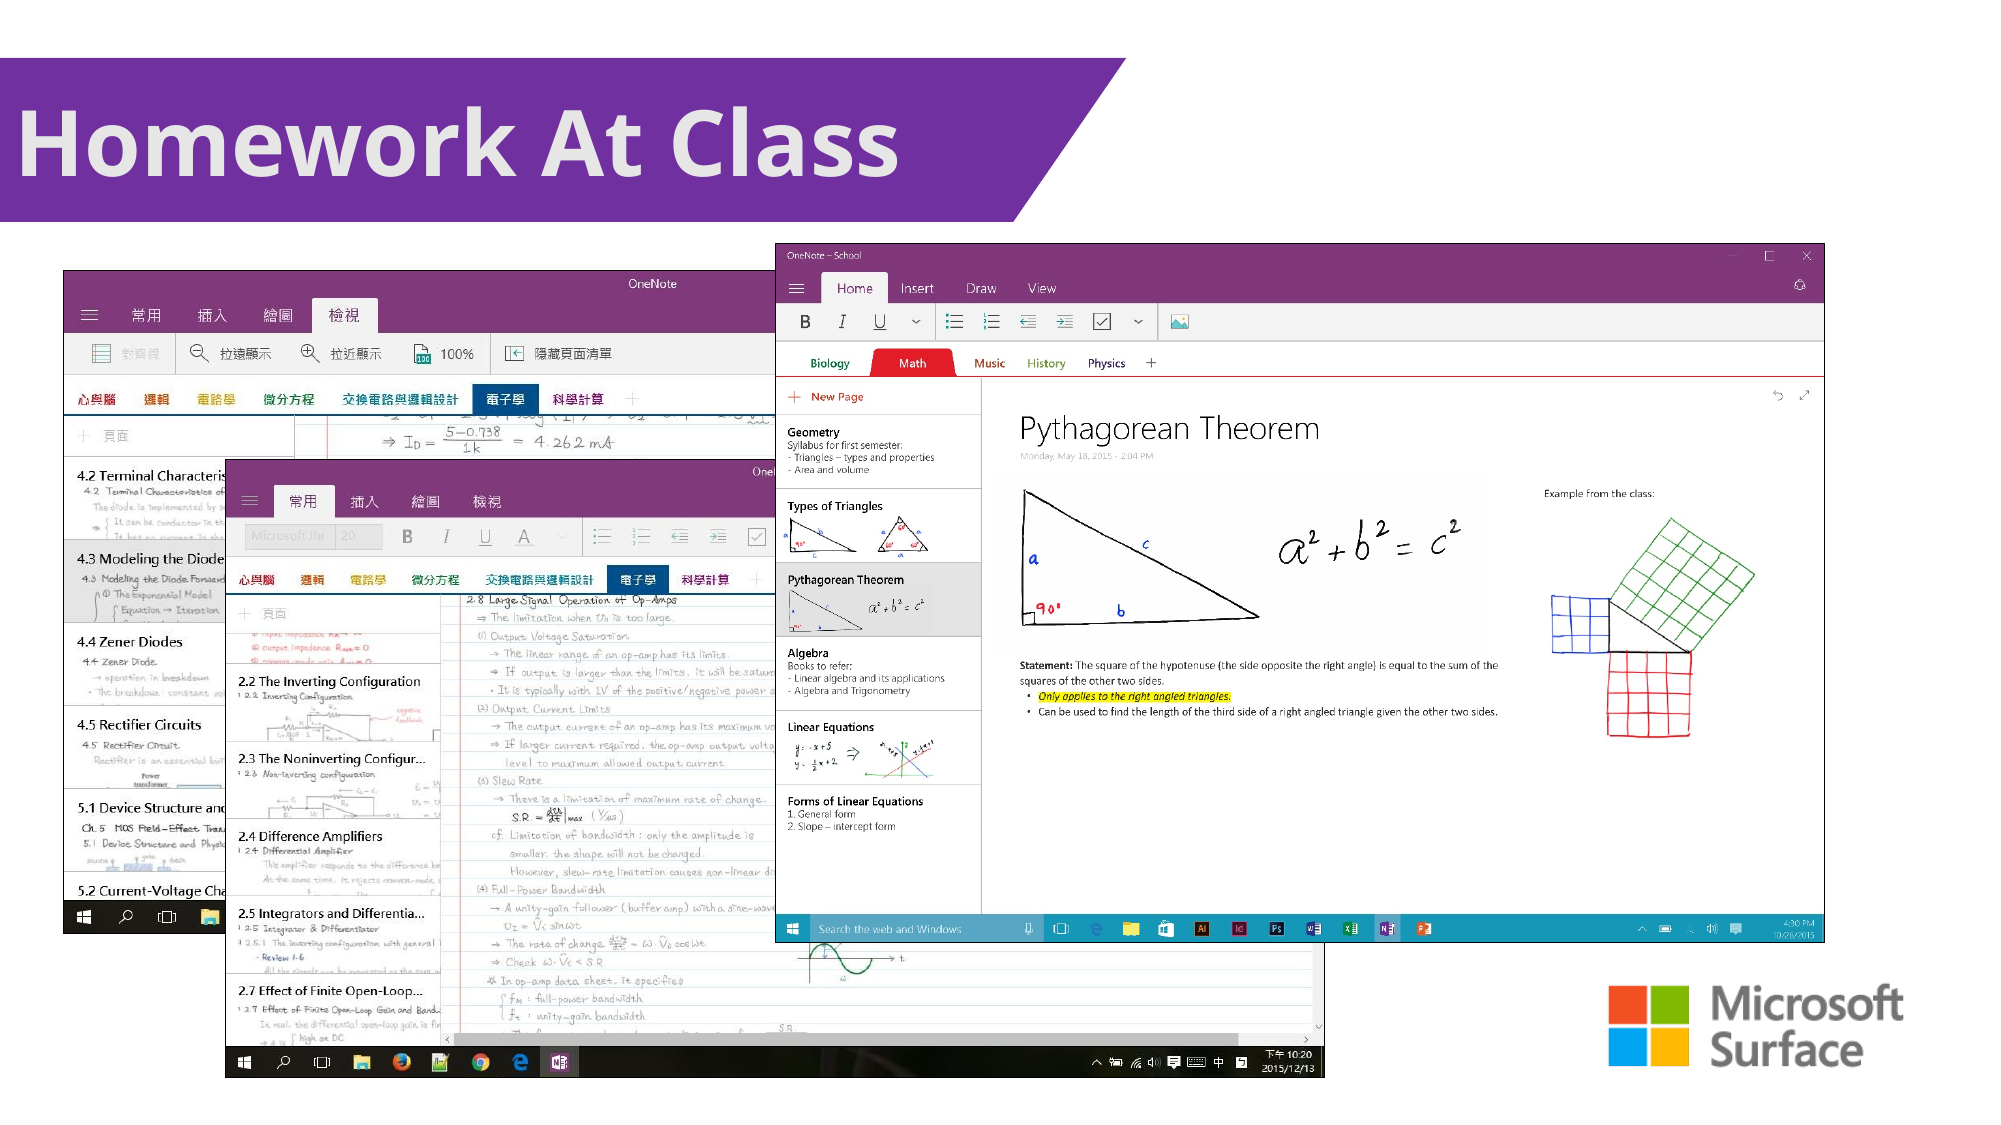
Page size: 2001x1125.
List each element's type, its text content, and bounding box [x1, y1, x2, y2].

text_box Homework At Class [0, 56, 1129, 223]
picture [63, 243, 1982, 1125]
